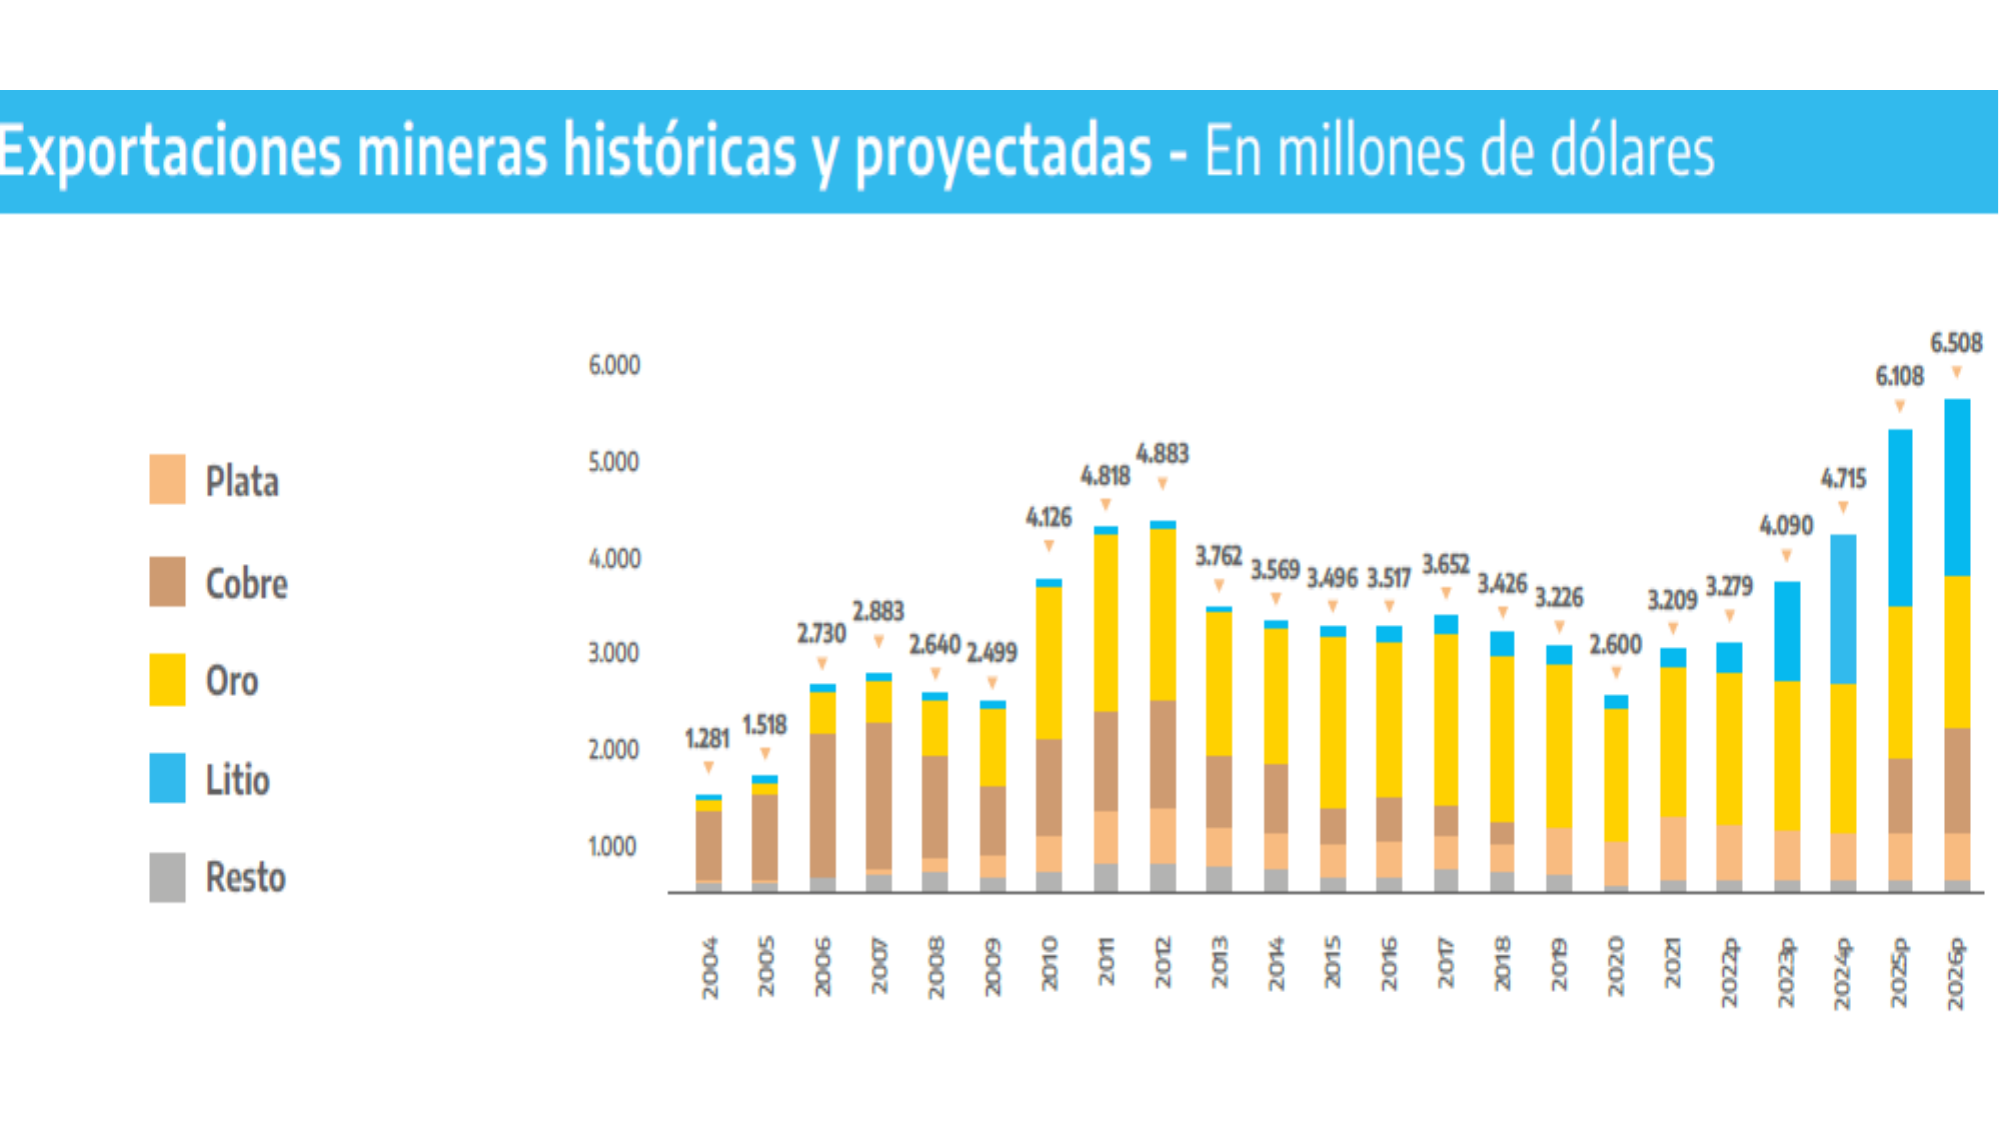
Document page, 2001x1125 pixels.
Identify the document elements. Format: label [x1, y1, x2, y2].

picture [0, 90, 1999, 1036]
